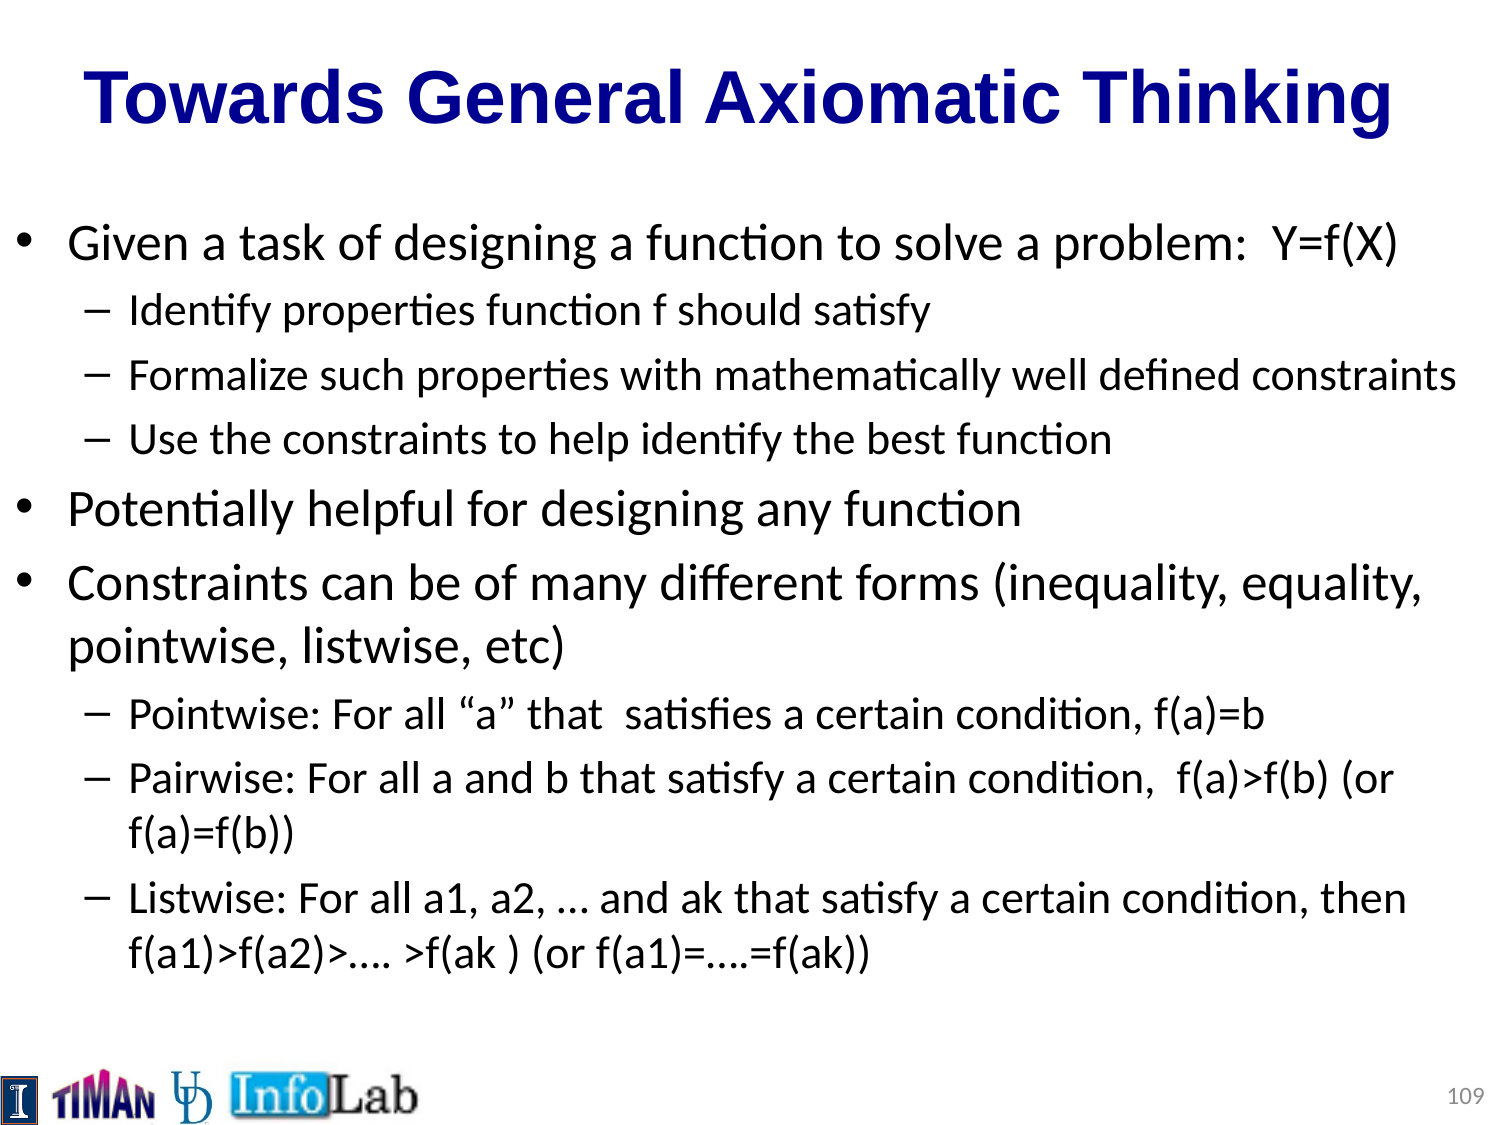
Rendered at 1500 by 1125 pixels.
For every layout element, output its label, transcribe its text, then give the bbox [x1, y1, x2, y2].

picture [169, 1049, 424, 1125]
list Given a task of designing a function to solve a problem: Y=f(X) Identify properties function f should satisfy Formalize such properties with mathematically well defined constraints Use the constraints to help identify the best function Potentially helpful for designing any function Constraints can be of many different forms (inequality, equality, pointwise, listwise, etc) Pointwise: For all “a” that satisfies a certain condition, f(a)=b Pairwise: For all a and b that satisfy a certain condition, f(a)>f(b) (or f(a)=f(b)) Listwise: For all a1, a2, … and ak that satisfy a certain condition, then f(a1)>f(a2)>…. >f(ak ) (or f(a1)=….=f(ak)) [0, 200, 1475, 1038]
slide_number 109 [1149, 1065, 1500, 1125]
picture [0, 1064, 163, 1125]
title Towards General Axiomatic Thinking [0, 12, 1500, 175]
